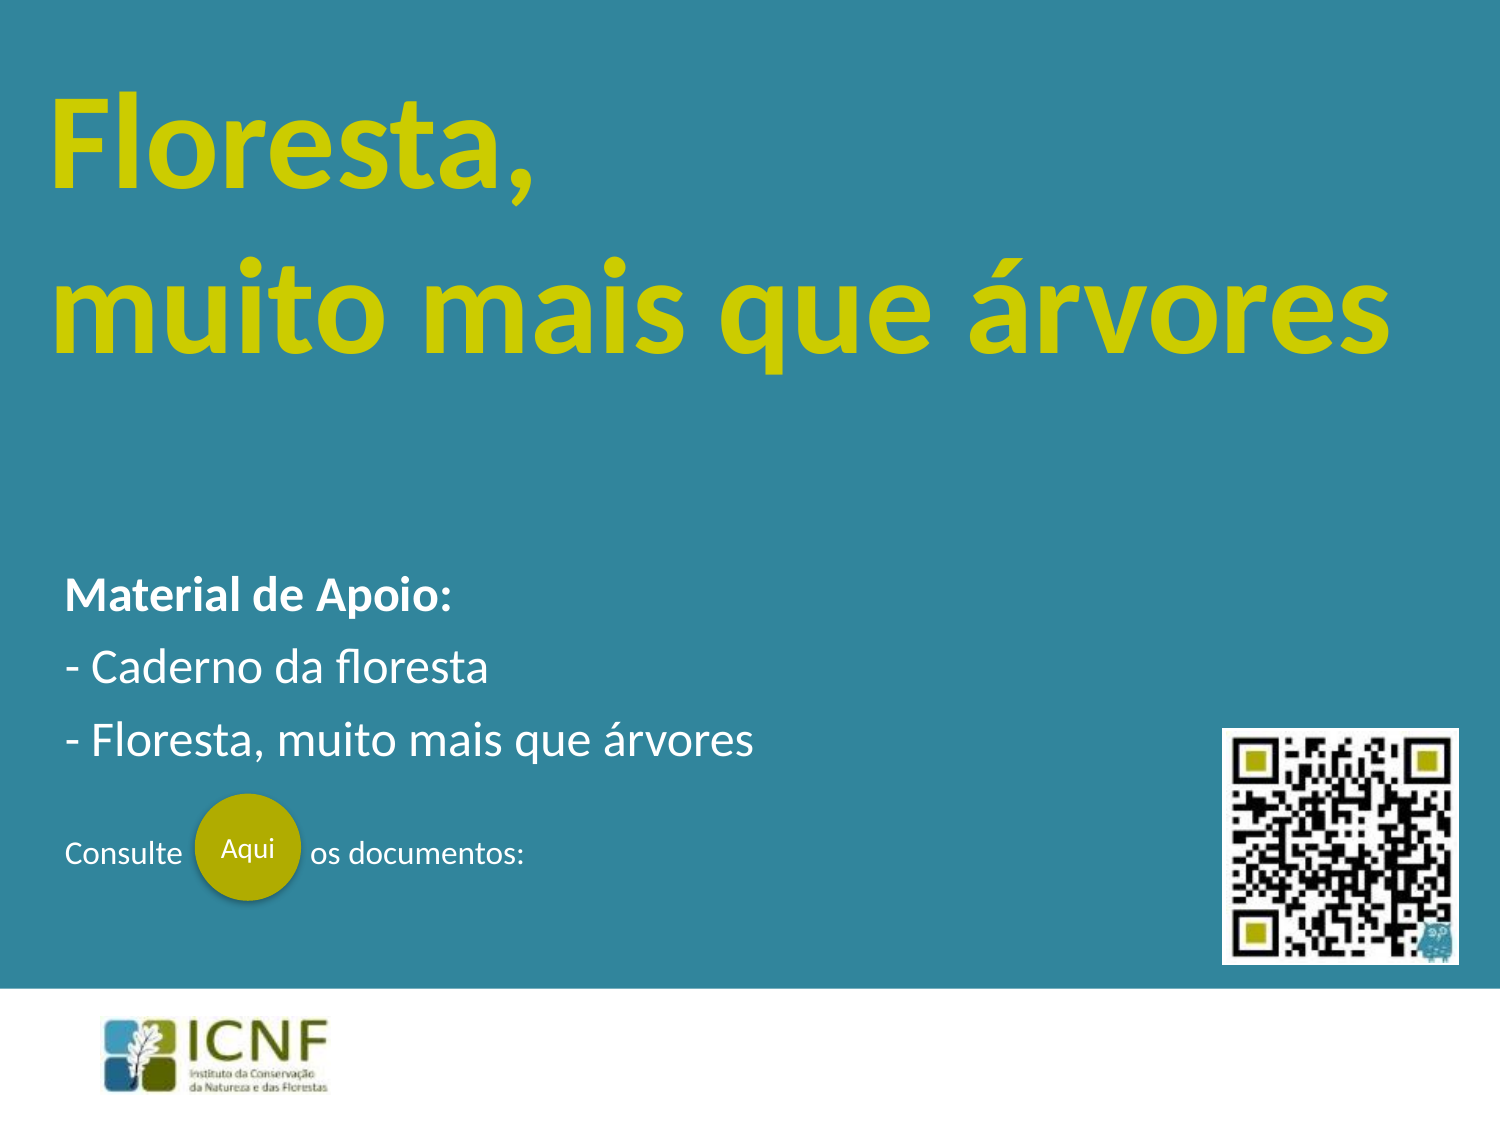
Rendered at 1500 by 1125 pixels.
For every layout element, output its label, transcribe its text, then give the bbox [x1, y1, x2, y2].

text_box [0, 0, 1500, 991]
text_box Floresta, muito mais que árvores [34, 43, 1447, 389]
text_box Aqui [192, 791, 304, 903]
picture [100, 1016, 331, 1095]
picture [1222, 728, 1459, 965]
text_box Material de Apoio: - Caderno da floresta - Floresta, muito mais que árvores Consulte os documentos: [50, 408, 1492, 879]
